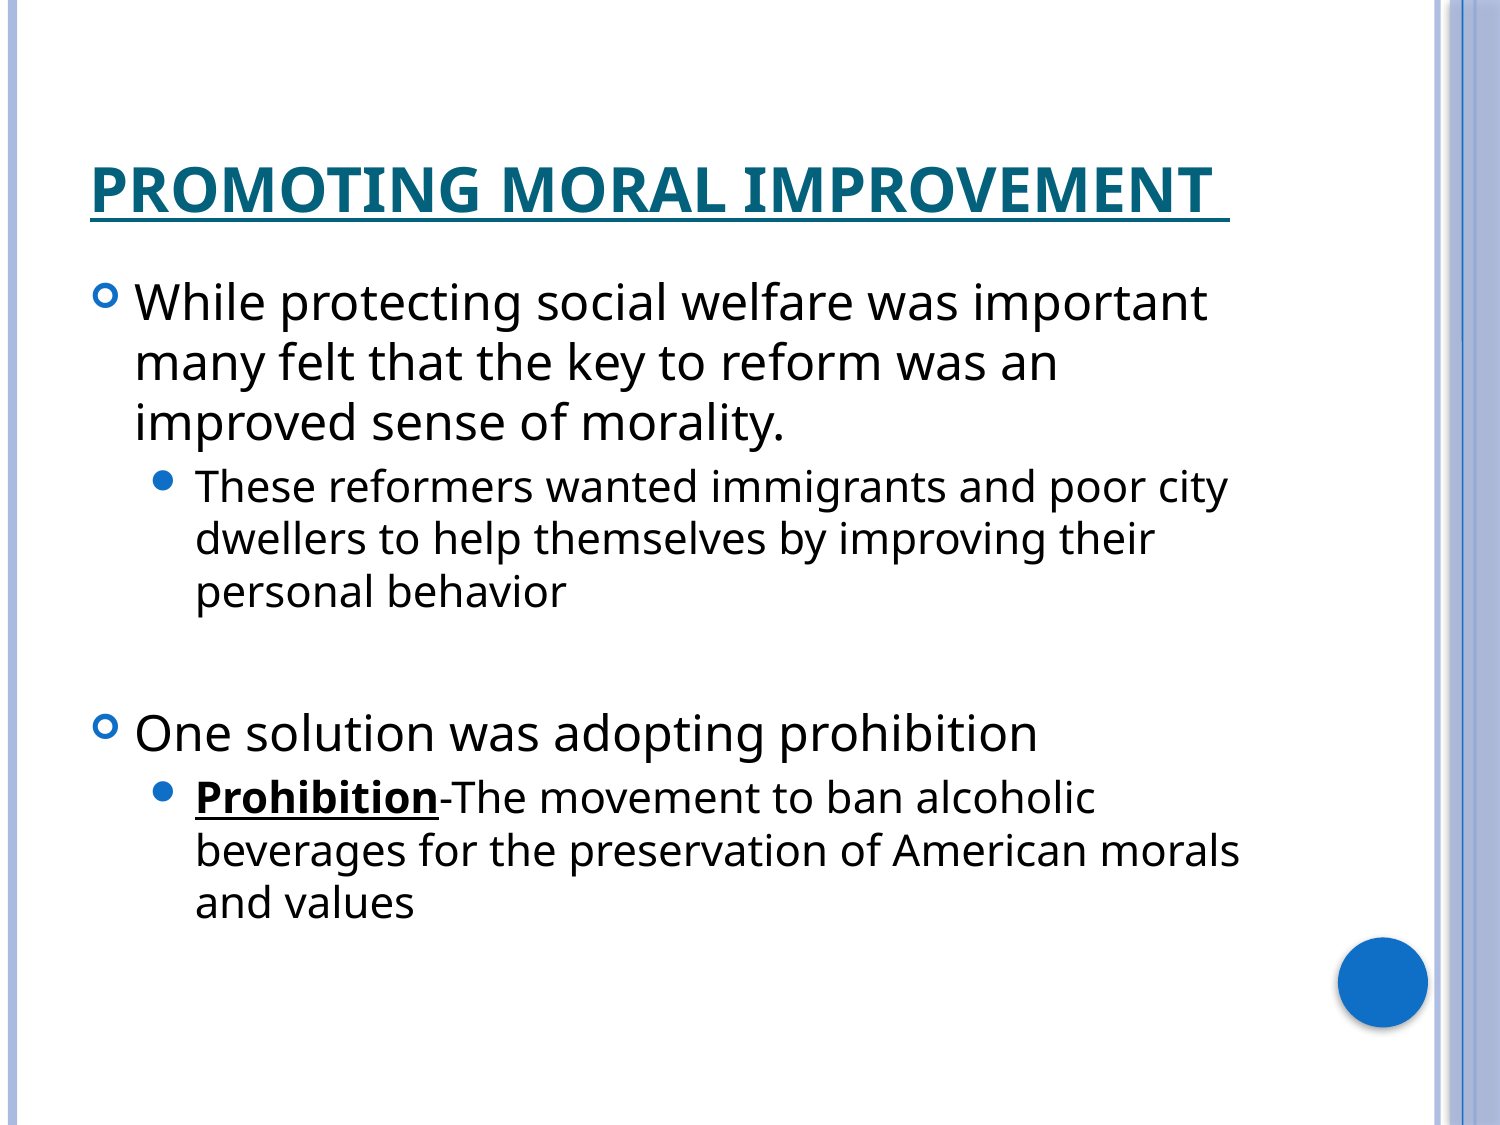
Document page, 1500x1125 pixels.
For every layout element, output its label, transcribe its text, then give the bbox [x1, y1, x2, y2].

title Promoting Moral Improvement [75, 45, 1300, 233]
list While protecting social welfare was important many felt that the key to reform was an improved sense of morality. These reformers wanted immigrants and poor city dwellers to help themselves by improving their personal behavior One solution was adopting prohibition Prohibition-The movement to ban alcoholic beverages for the preservation of American morals and values [75, 262, 1300, 1062]
